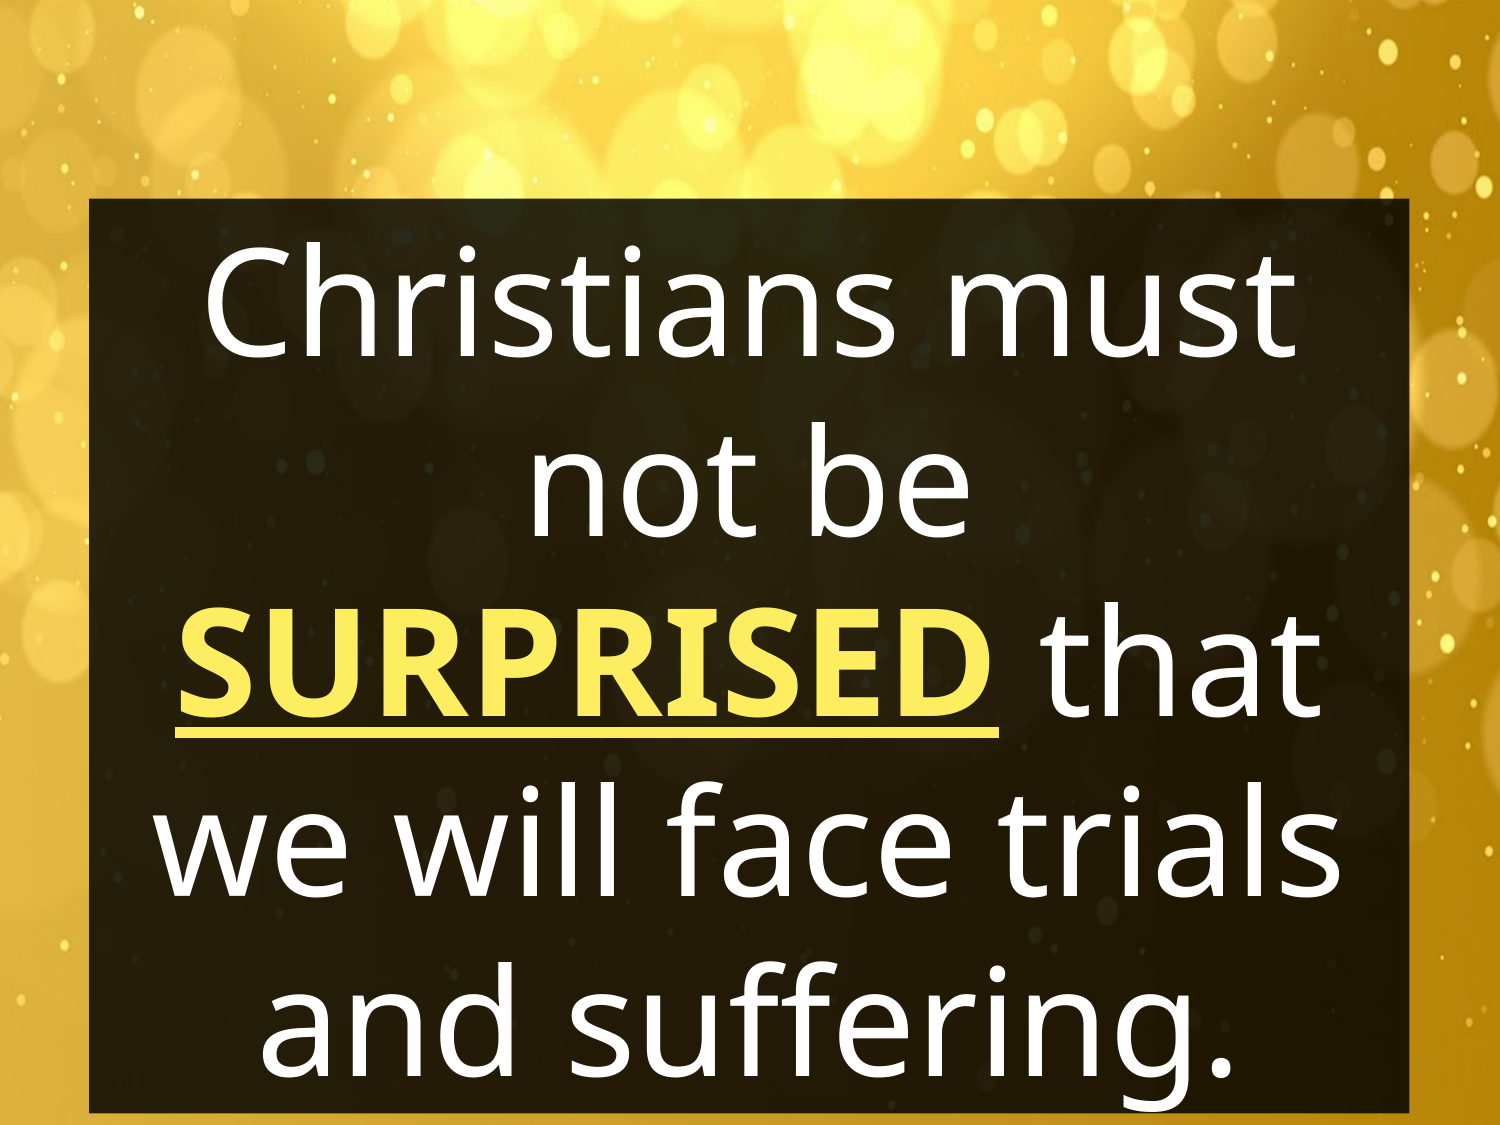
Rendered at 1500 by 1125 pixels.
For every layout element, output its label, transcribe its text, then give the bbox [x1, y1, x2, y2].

text_box Christians must not be SURPRISED that we will face trials and suffering. [89, 198, 1410, 1114]
picture [0, 0, 1500, 1125]
